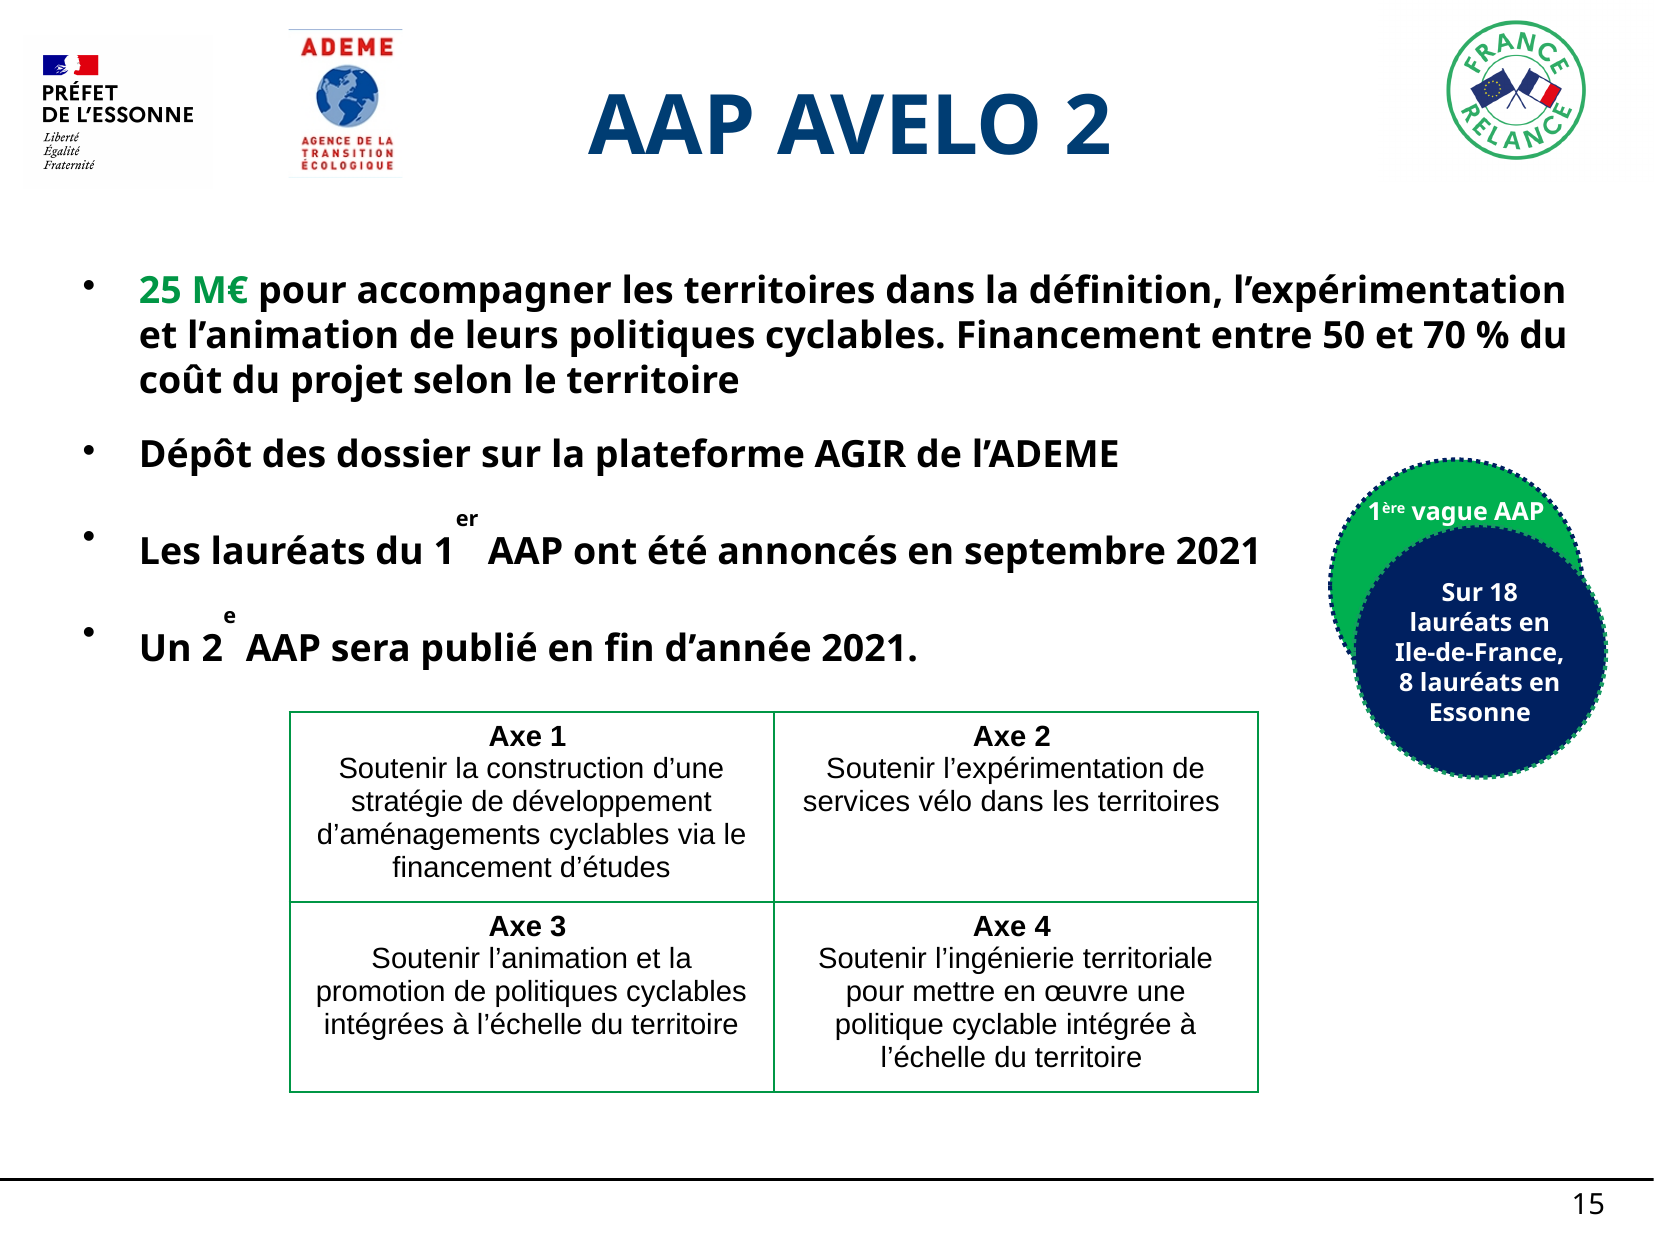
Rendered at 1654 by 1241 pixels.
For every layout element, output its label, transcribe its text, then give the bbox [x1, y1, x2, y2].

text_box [1329, 459, 1607, 778]
text_box 15 [1238, 1191, 1620, 1241]
picture [23, 35, 106, 189]
text_box AAP AVELO 2 [106, 17, 1595, 225]
table_cell Axe 4 Soutenir l’ingénierie territoriale pour mettre en œuvre une politique cyclable intégrée à l’échelle du territoire [775, 903, 1257, 1091]
table_header Axe 2 Soutenir l’expérimentation de services vélo dans les territoires [775, 713, 1257, 901]
picture [288, 29, 403, 178]
text_box 25 M€ pour accompagner les territoires dans la définition, l’expérimentation et l’animation de leurs politiques cyclables. Financement entre 50 et 70 % du coût du projet selon le territoire Dépôt des dossier sur la plateforme AGIR de l’ADEME Les lauréats du 1er AAP ont été annoncés en septembre 2021 Un 2e AAP sera publié en fin d’année 2021. [82, 265, 1571, 841]
table_header Axe 1 Soutenir la construction d’une stratégie de développement d’aménagements cyclables via le financement d’études [291, 713, 773, 901]
table_cell Axe 3 Soutenir l’animation et la promotion de politiques cyclables intégrées à l’échelle du territoire [291, 903, 773, 1091]
picture [1378, 0, 1654, 182]
